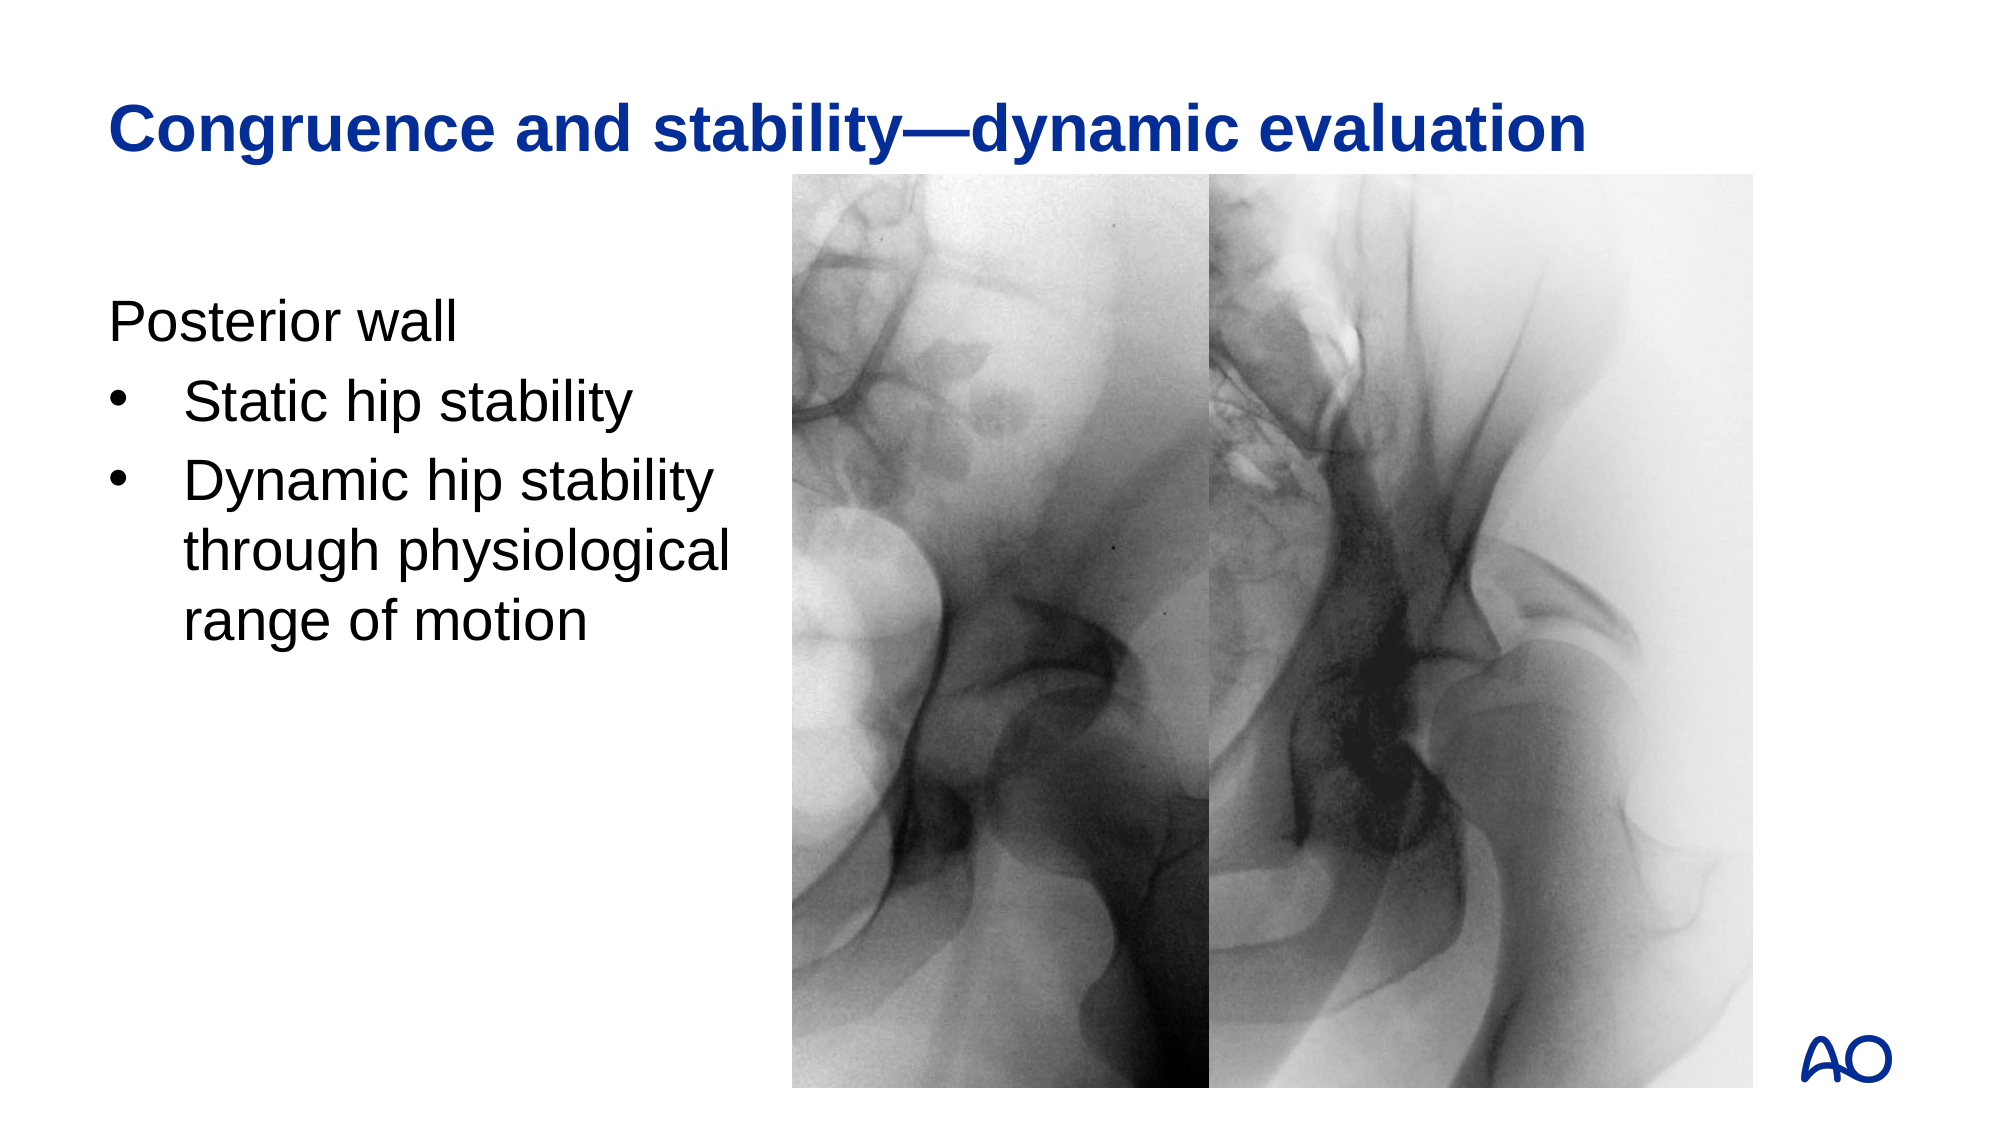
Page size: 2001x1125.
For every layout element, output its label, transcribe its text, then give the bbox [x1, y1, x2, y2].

list Posterior wall Static hip stability Dynamic hip stability through physiological range of motion [108, 283, 792, 961]
picture [792, 174, 1753, 1088]
picture [1801, 1035, 1892, 1083]
title Congruence and stability—dynamic evaluation [108, 84, 1892, 244]
